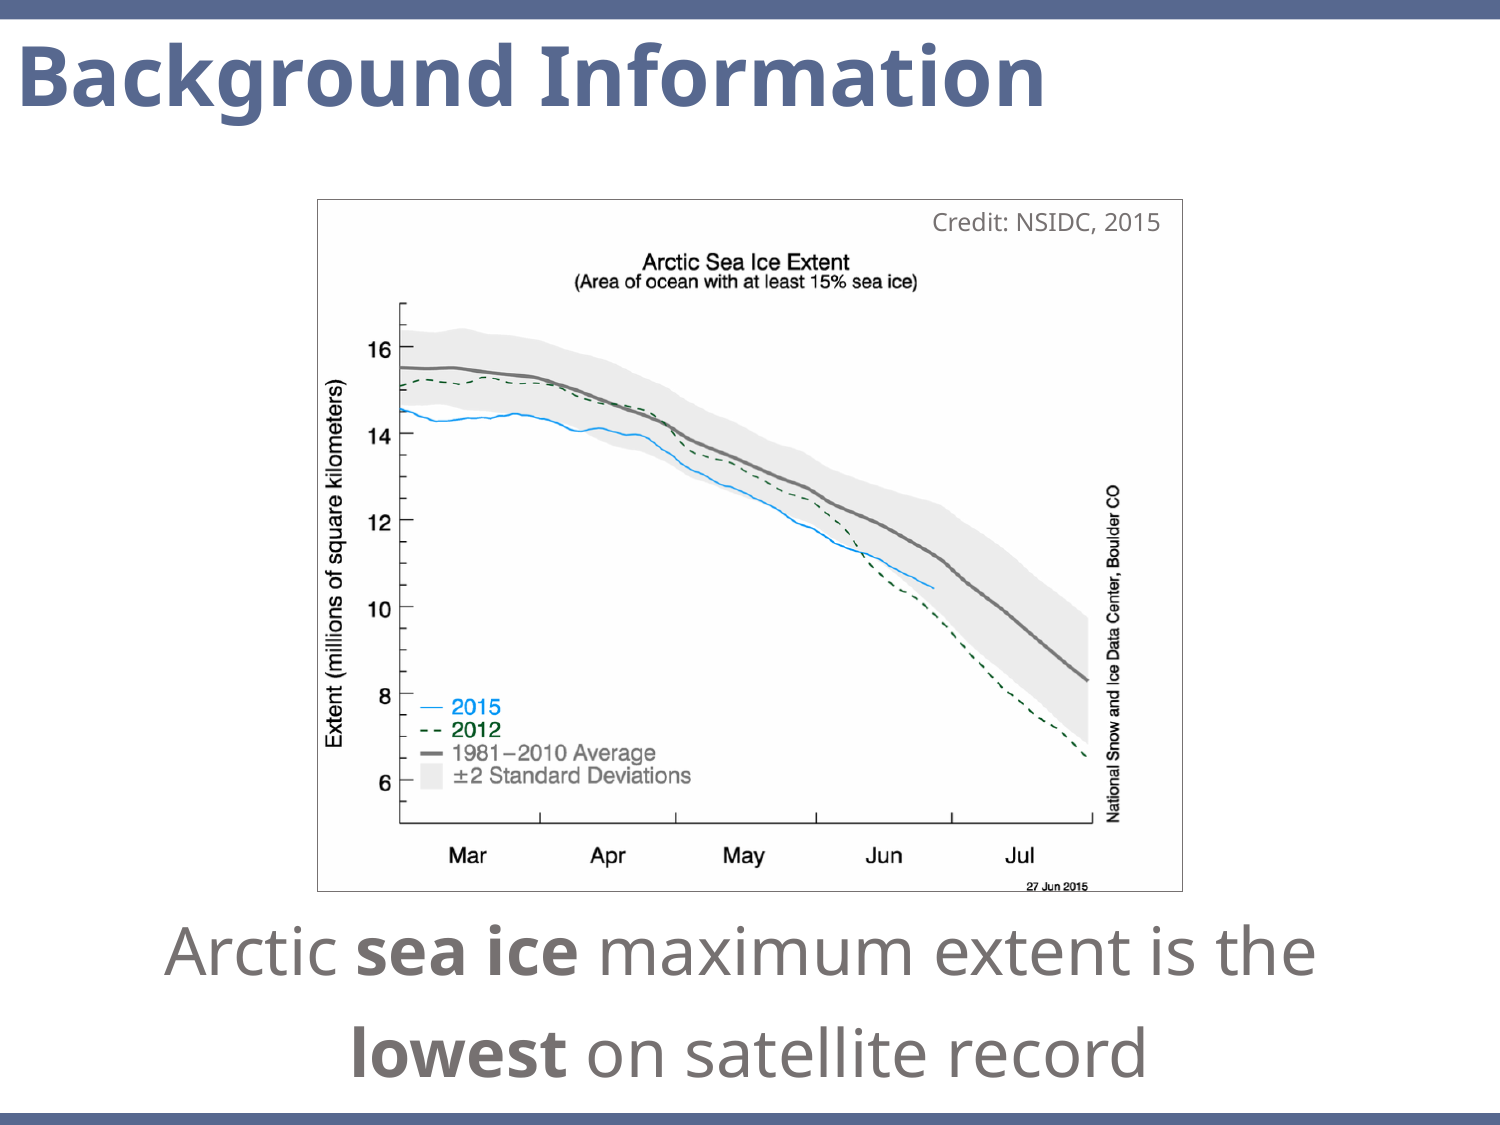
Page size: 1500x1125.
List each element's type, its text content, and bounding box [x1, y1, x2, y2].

list Background Information [0, 21, 1500, 133]
list Arctic sea ice maximum extent is the lowest on satellite record [0, 902, 1500, 1111]
picture [317, 199, 1183, 892]
